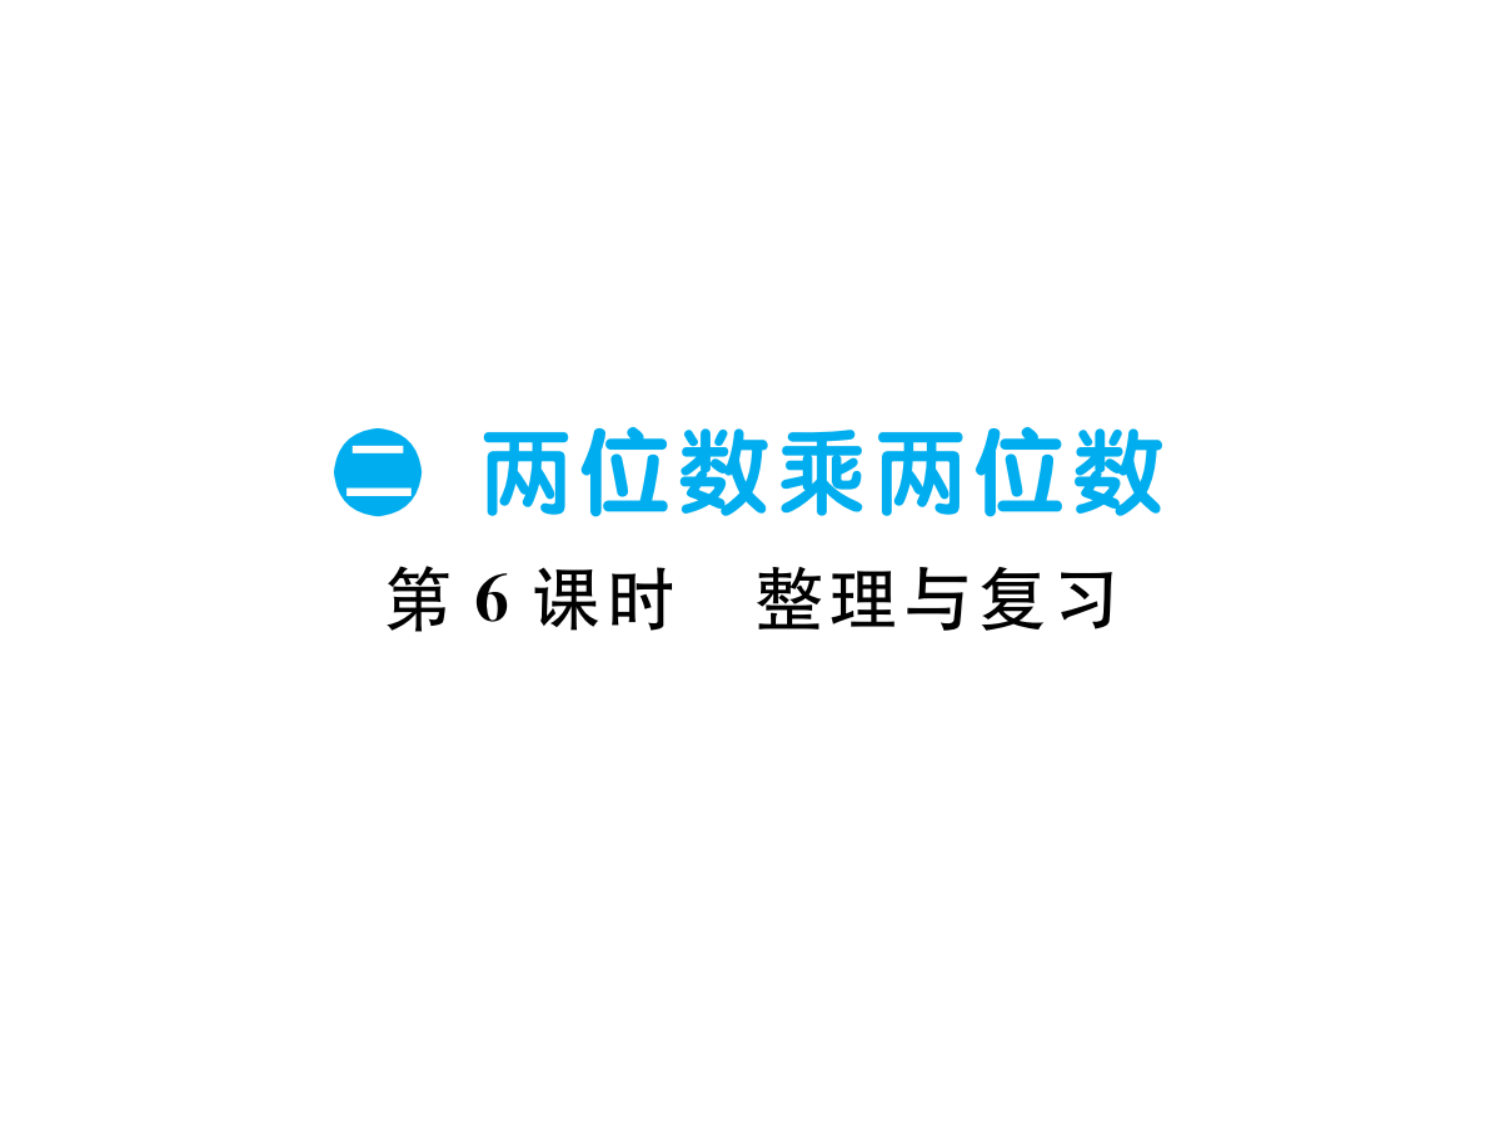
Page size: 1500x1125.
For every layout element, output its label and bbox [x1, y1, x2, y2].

picture [309, 397, 1191, 696]
